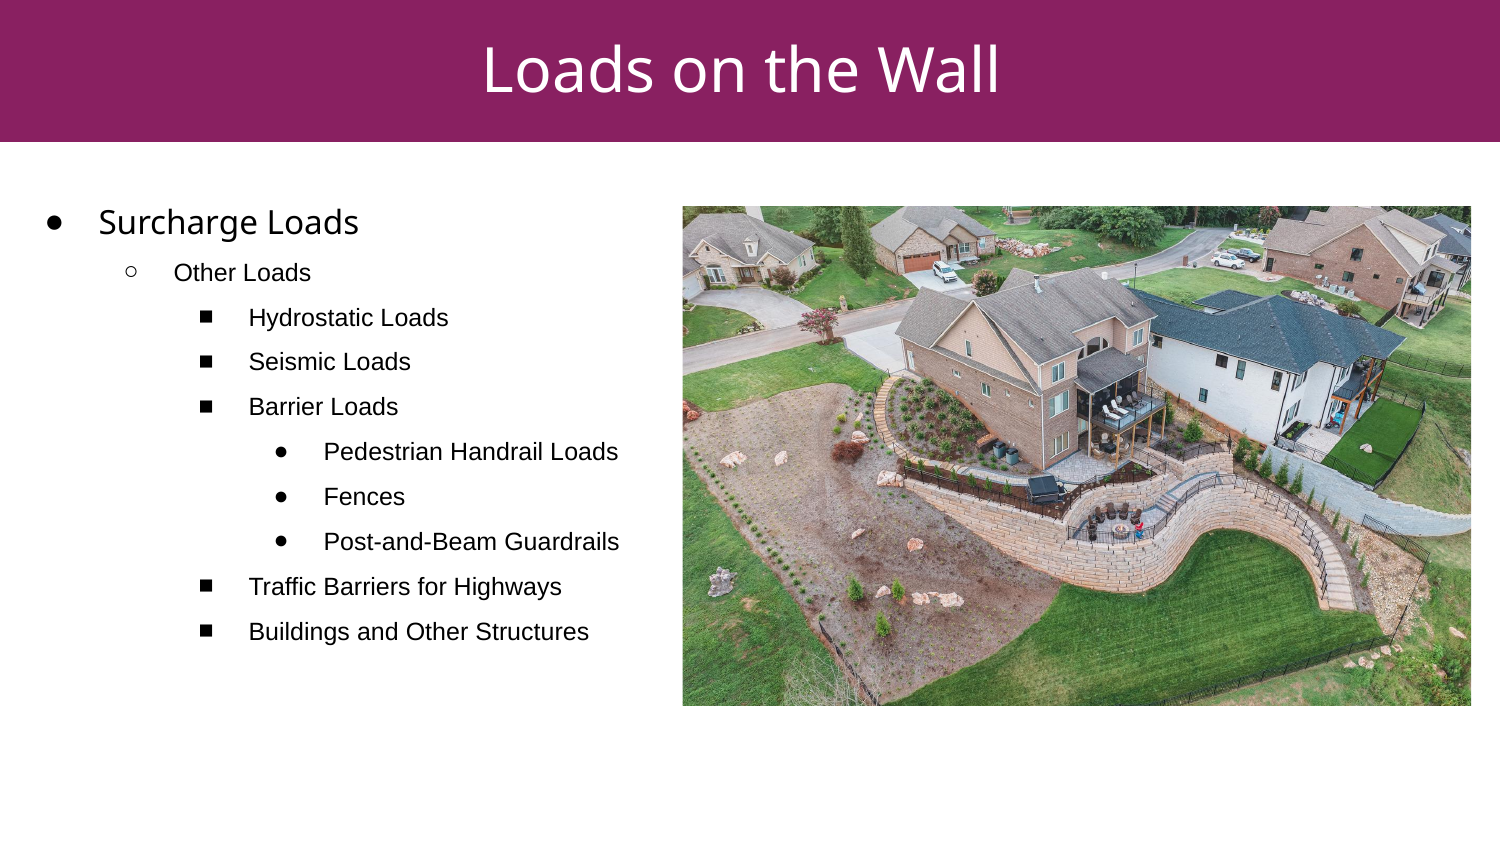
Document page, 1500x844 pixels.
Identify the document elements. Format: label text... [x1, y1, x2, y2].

title Loads on the Wall [39, 25, 1461, 120]
picture [682, 206, 1472, 707]
list Surcharge Loads Other Loads Hydrostatic Loads Seismic Loads Barrier Loads Pedestrian Handrail Loads Fences Post-and-Beam Guardrails Traffic Barriers for Highways Buildings and Other Structures [8, 166, 683, 790]
text_box [0, 0, 1500, 142]
